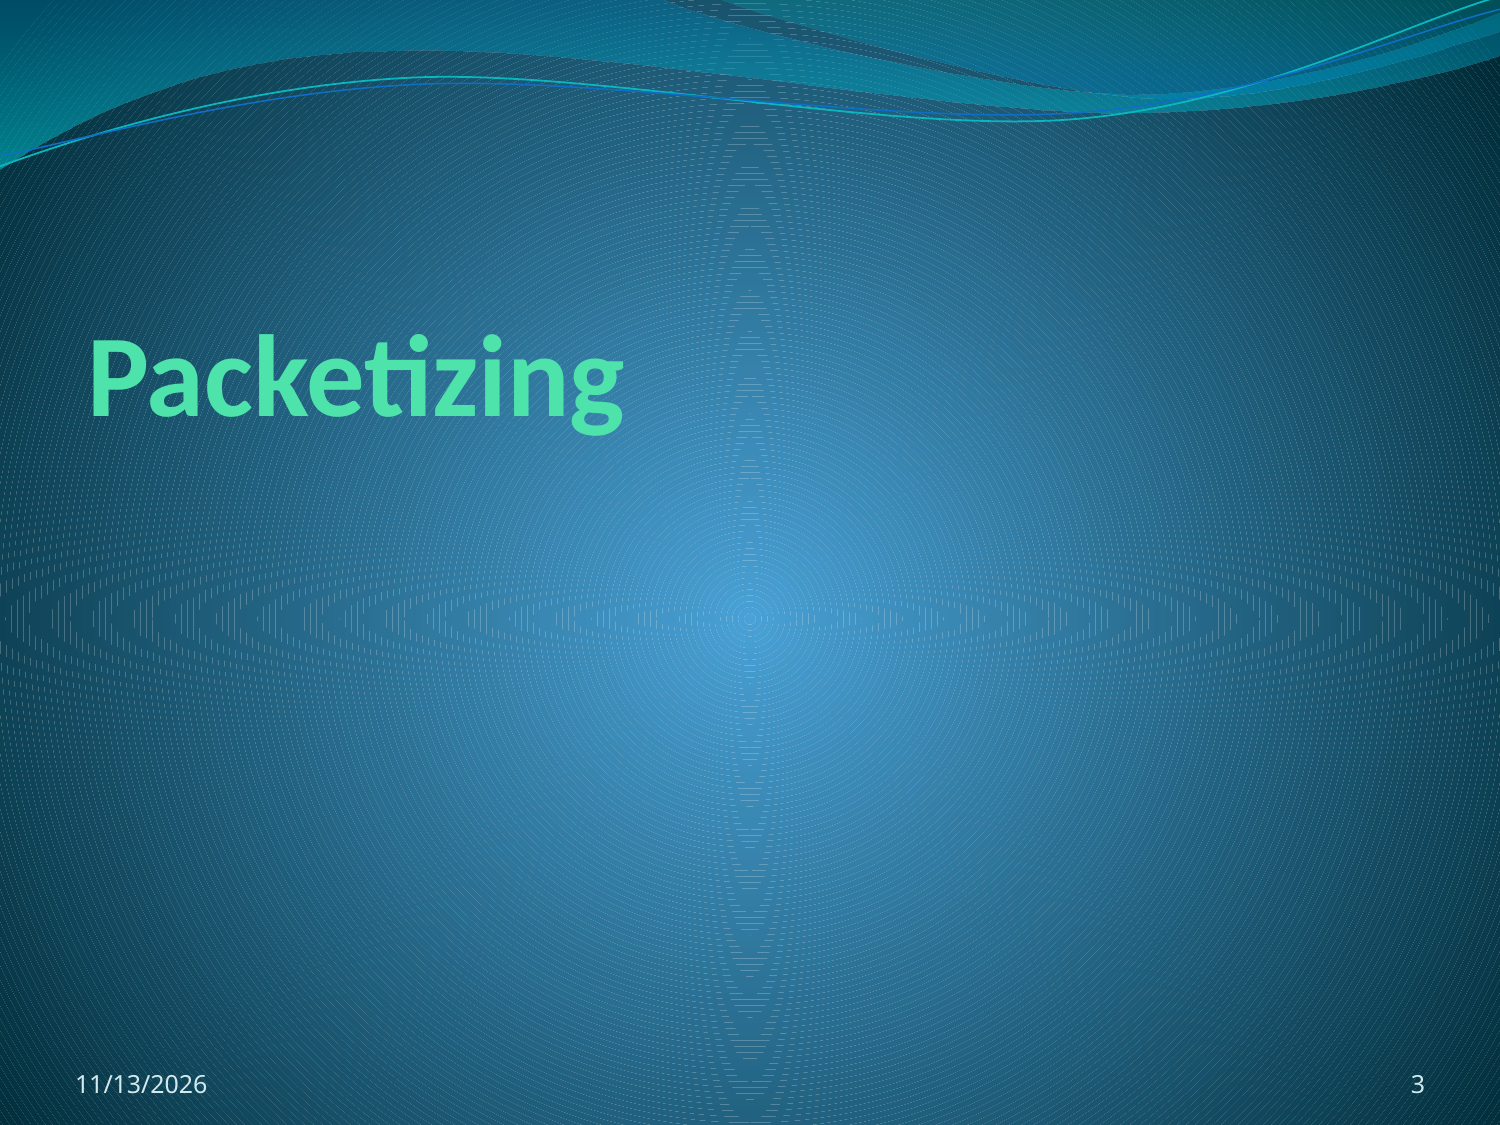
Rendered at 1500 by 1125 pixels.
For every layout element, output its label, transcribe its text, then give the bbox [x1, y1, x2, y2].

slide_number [75, 1042, 425, 1103]
title Packetizing [86, 216, 1362, 440]
slide_number 3 [1299, 1042, 1425, 1103]
